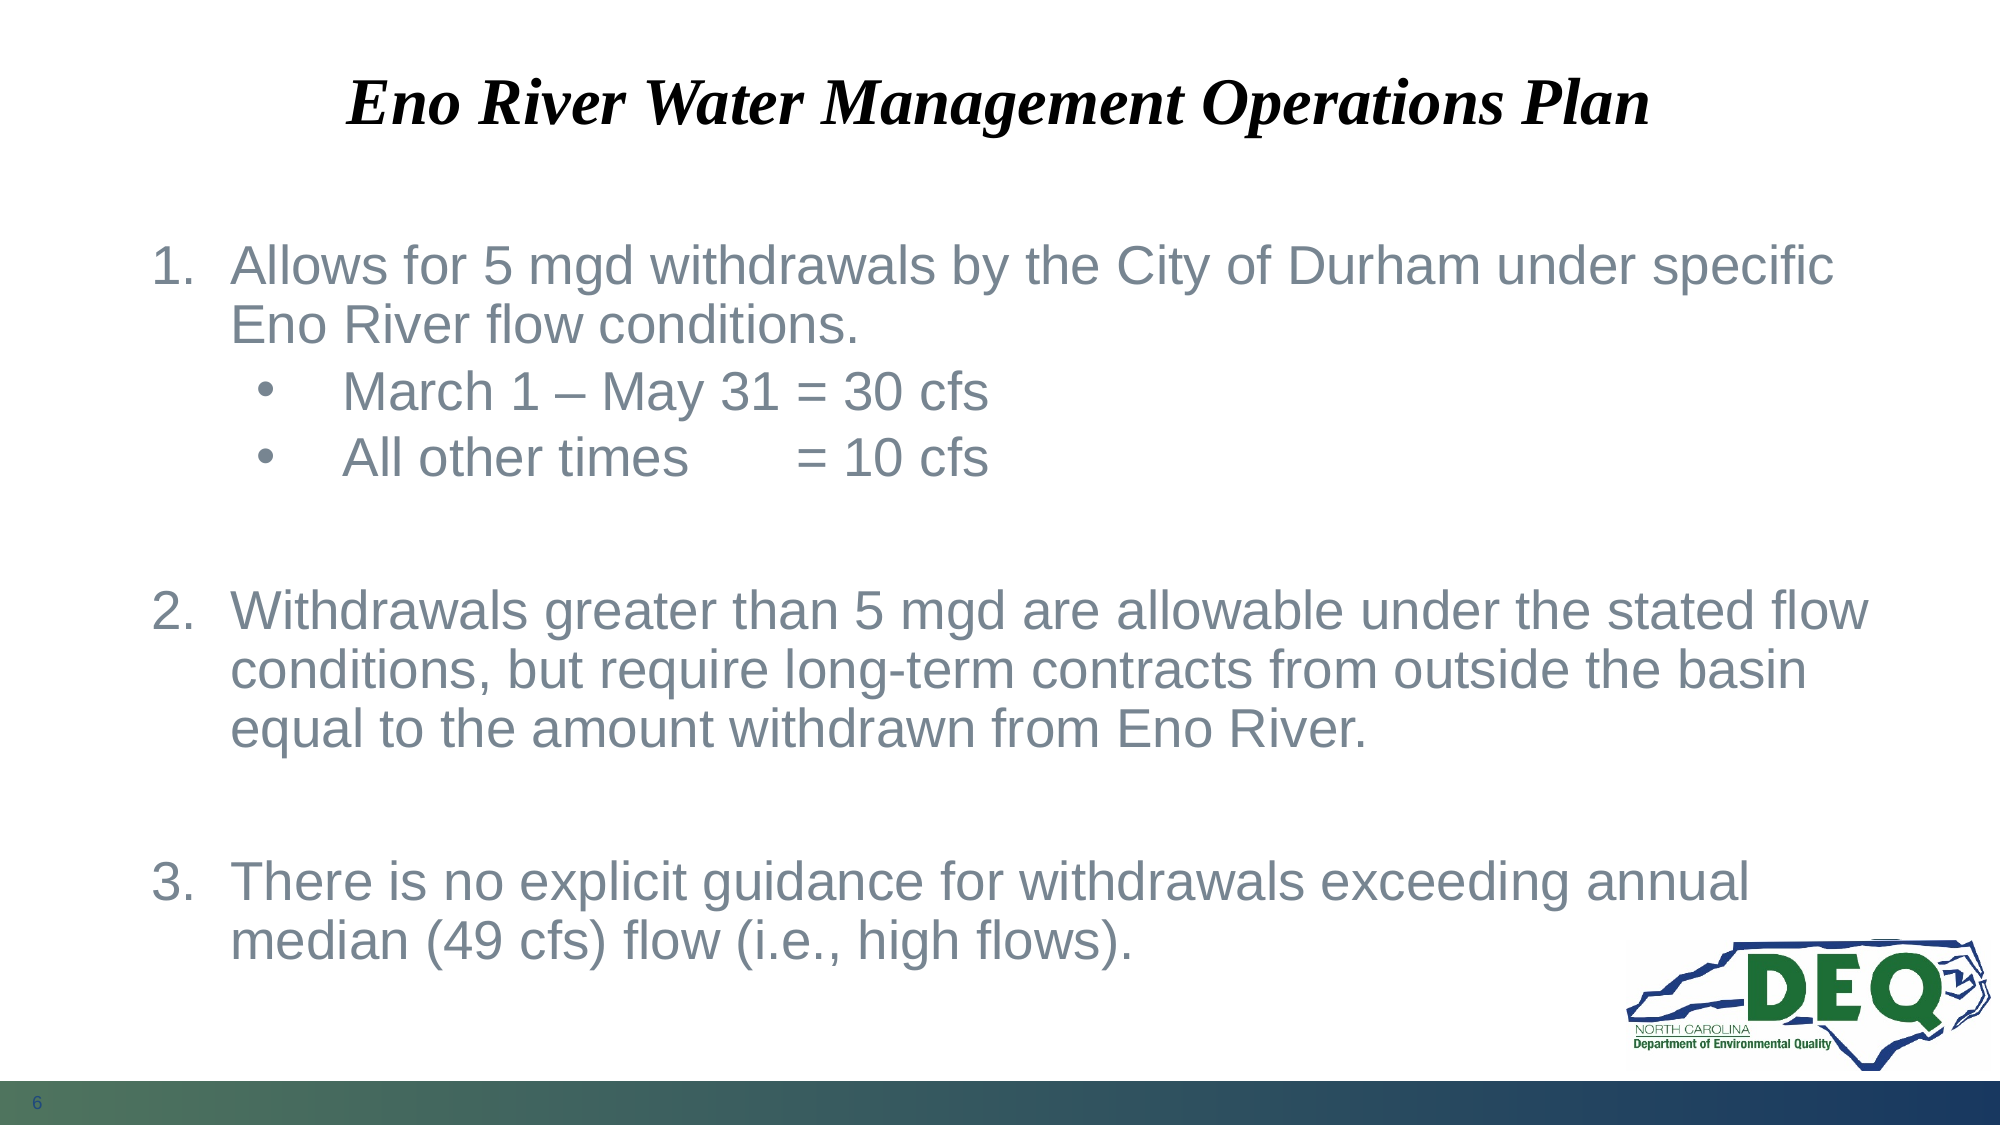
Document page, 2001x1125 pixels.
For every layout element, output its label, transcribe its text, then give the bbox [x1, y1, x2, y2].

picture [1626, 939, 1991, 1071]
list Allows for 5 mgd withdrawals by the City of Durham under specific Eno River flow conditions. March 1 – May 31 = 30 cfs All other times = 10 cfs Withdrawals greater than 5 mgd are allowable under the stated flow conditions, but require long-term contracts from outside the basin equal to the amount withdrawn from Eno River. There is no explicit guidance for withdrawals exceeding annual median (49 cfs) flow (i.e., high flows). [56, 157, 1931, 984]
title Eno River Water Management Operations Plan [137, 16, 1863, 157]
slide_number 6 [17, 1091, 468, 1114]
